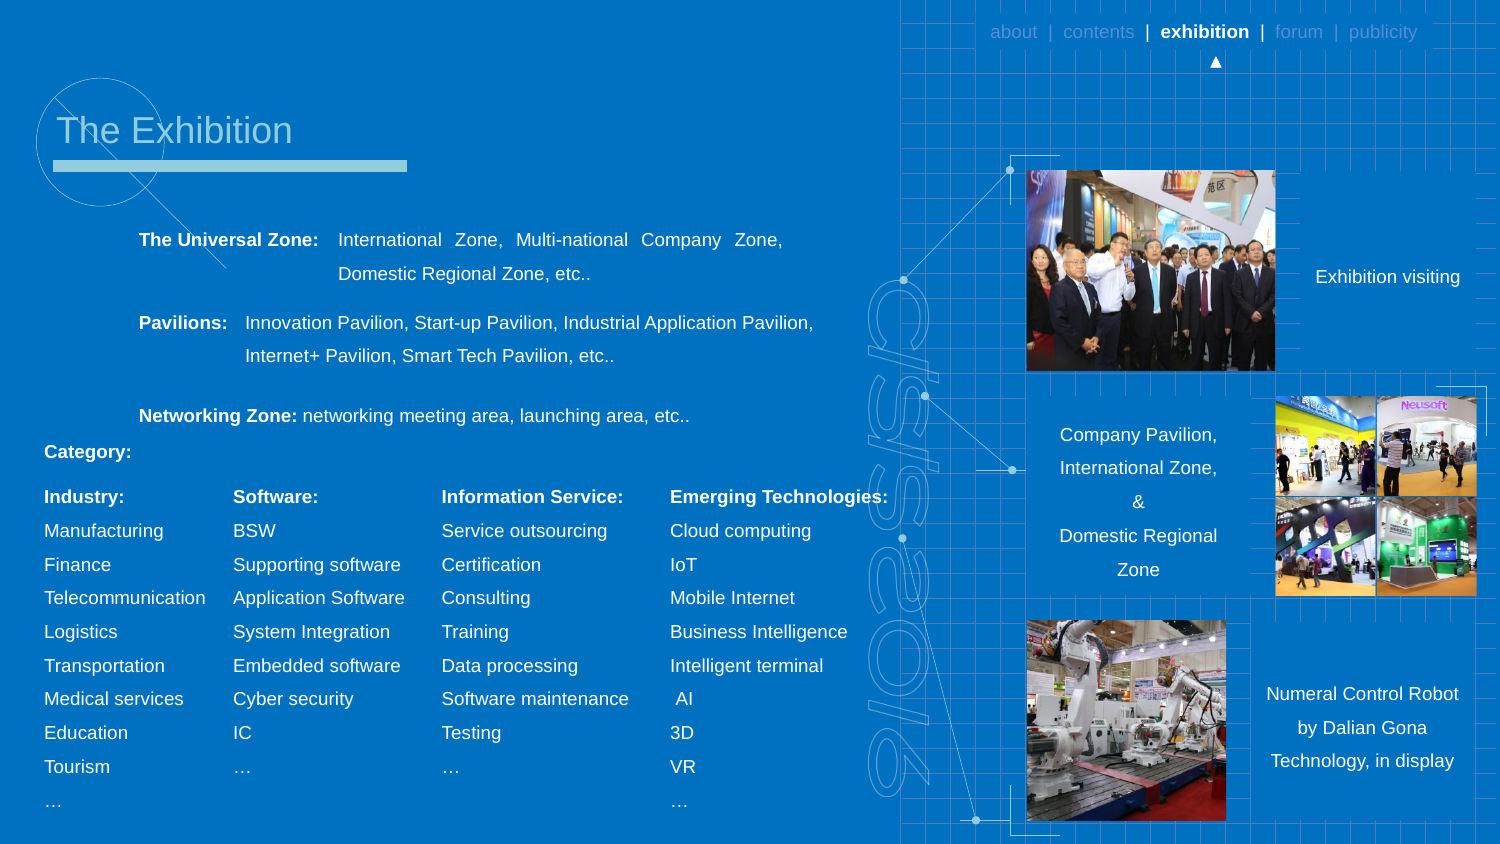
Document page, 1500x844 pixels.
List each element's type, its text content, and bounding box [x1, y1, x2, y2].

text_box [1435, 386, 1487, 437]
text_box International Zone, Multi-national Company Zone, Domestic Regional Zone, etc.. [323, 209, 798, 291]
text_box Pavilions: [123, 291, 230, 341]
picture [645, 281, 1162, 796]
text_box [903, 169, 1011, 281]
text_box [899, 0, 1500, 844]
text_box Category: [29, 420, 184, 470]
picture [1026, 169, 1276, 371]
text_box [36, 77, 227, 269]
text_box Emerging Technologies: Cloud computing IoT Mobile Internet Business Intelligence Intelligent terminal AI 3D VR … [655, 583, 894, 819]
text_box Networking Zone: networking meeting area, launching area, etc.. [123, 385, 845, 434]
text_box Software: BSW Supporting software Application Software System Integration Embedded software Cyber security IC … [218, 466, 426, 785]
picture [1026, 619, 1227, 821]
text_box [232, 98, 408, 167]
text_box The Universal Zone: [232, 209, 323, 258]
picture [1275, 395, 1477, 596]
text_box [924, 395, 1013, 471]
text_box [1009, 155, 1061, 206]
text_box Innovation Pavilion, Start-up Pavilion, Industrial Application Pavilion, Internet+ Pavilion, Smart Tech Pavilion, etc.. [230, 291, 857, 375]
text_box Emerging Technologies: Cloud computing IoT Mobile Internet Business Intelligence Intelligent terminal AI 3D VR … [656, 466, 868, 501]
text_box Information Service: Service outsourcing Certification Consulting Training Data processing Software maintenance Testing … [426, 466, 656, 785]
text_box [902, 538, 977, 821]
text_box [1009, 785, 1061, 836]
text_box Industry: Manufacturing Finance Telecommunication Logistics Transportation Medical services Education Tourism … [29, 466, 225, 819]
